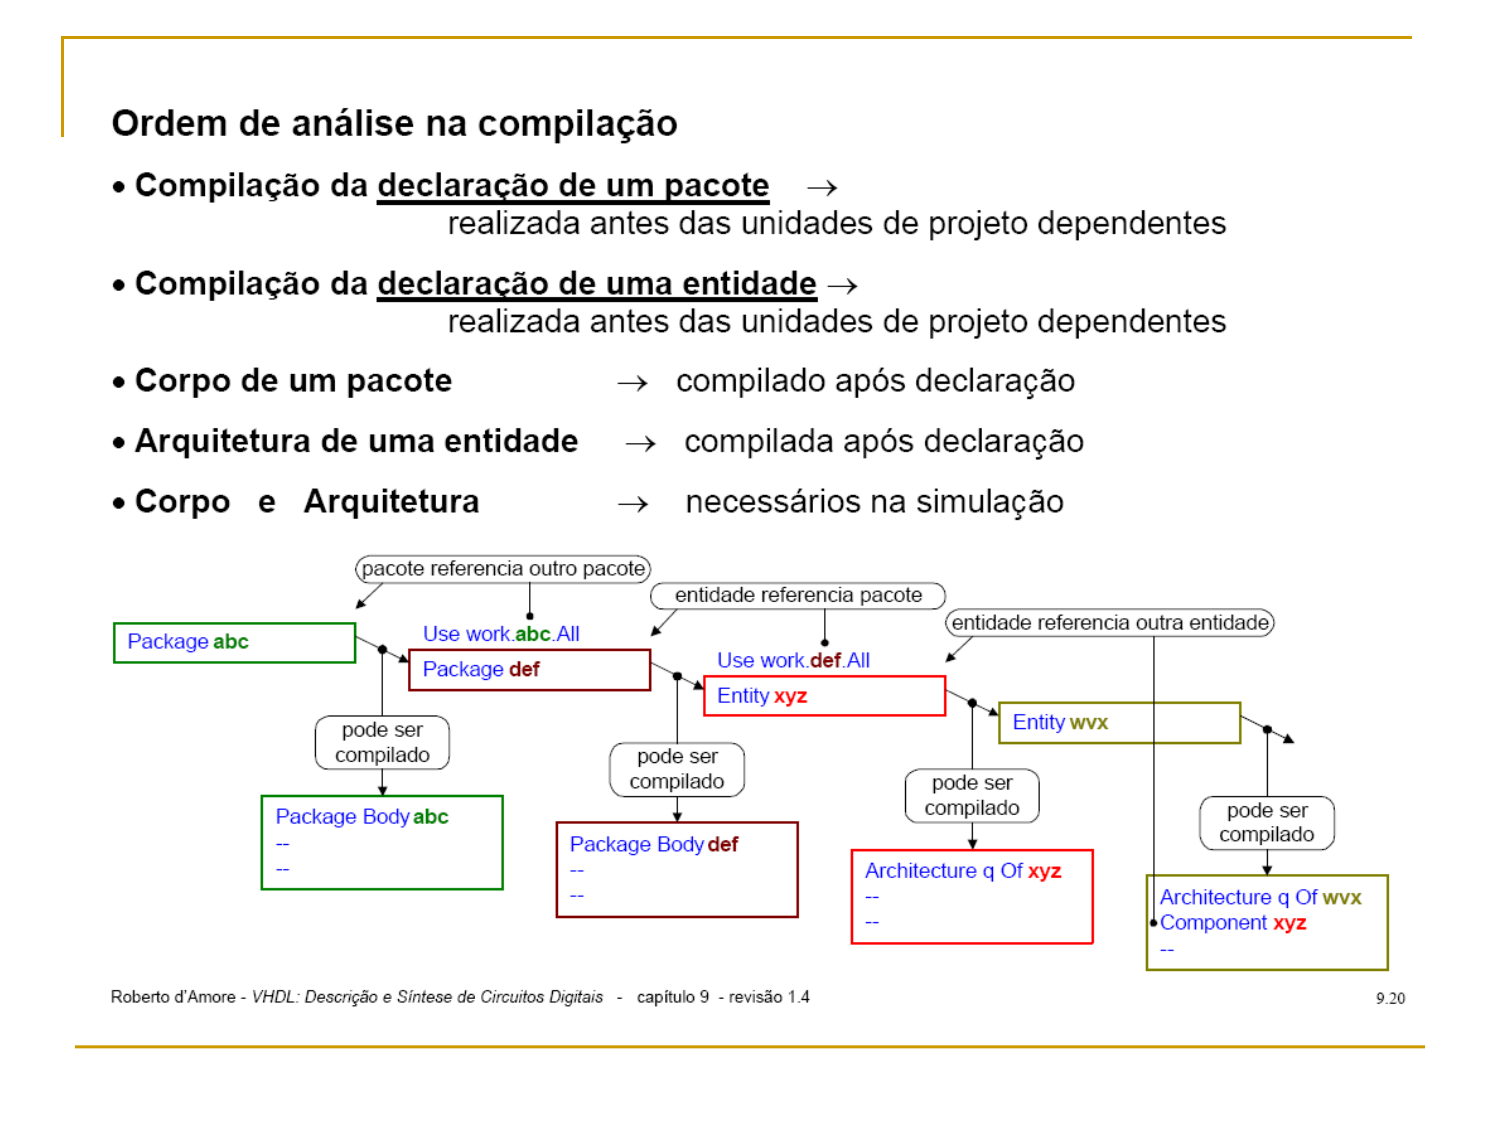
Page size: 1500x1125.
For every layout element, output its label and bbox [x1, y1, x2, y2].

picture [64, 54, 1452, 1033]
